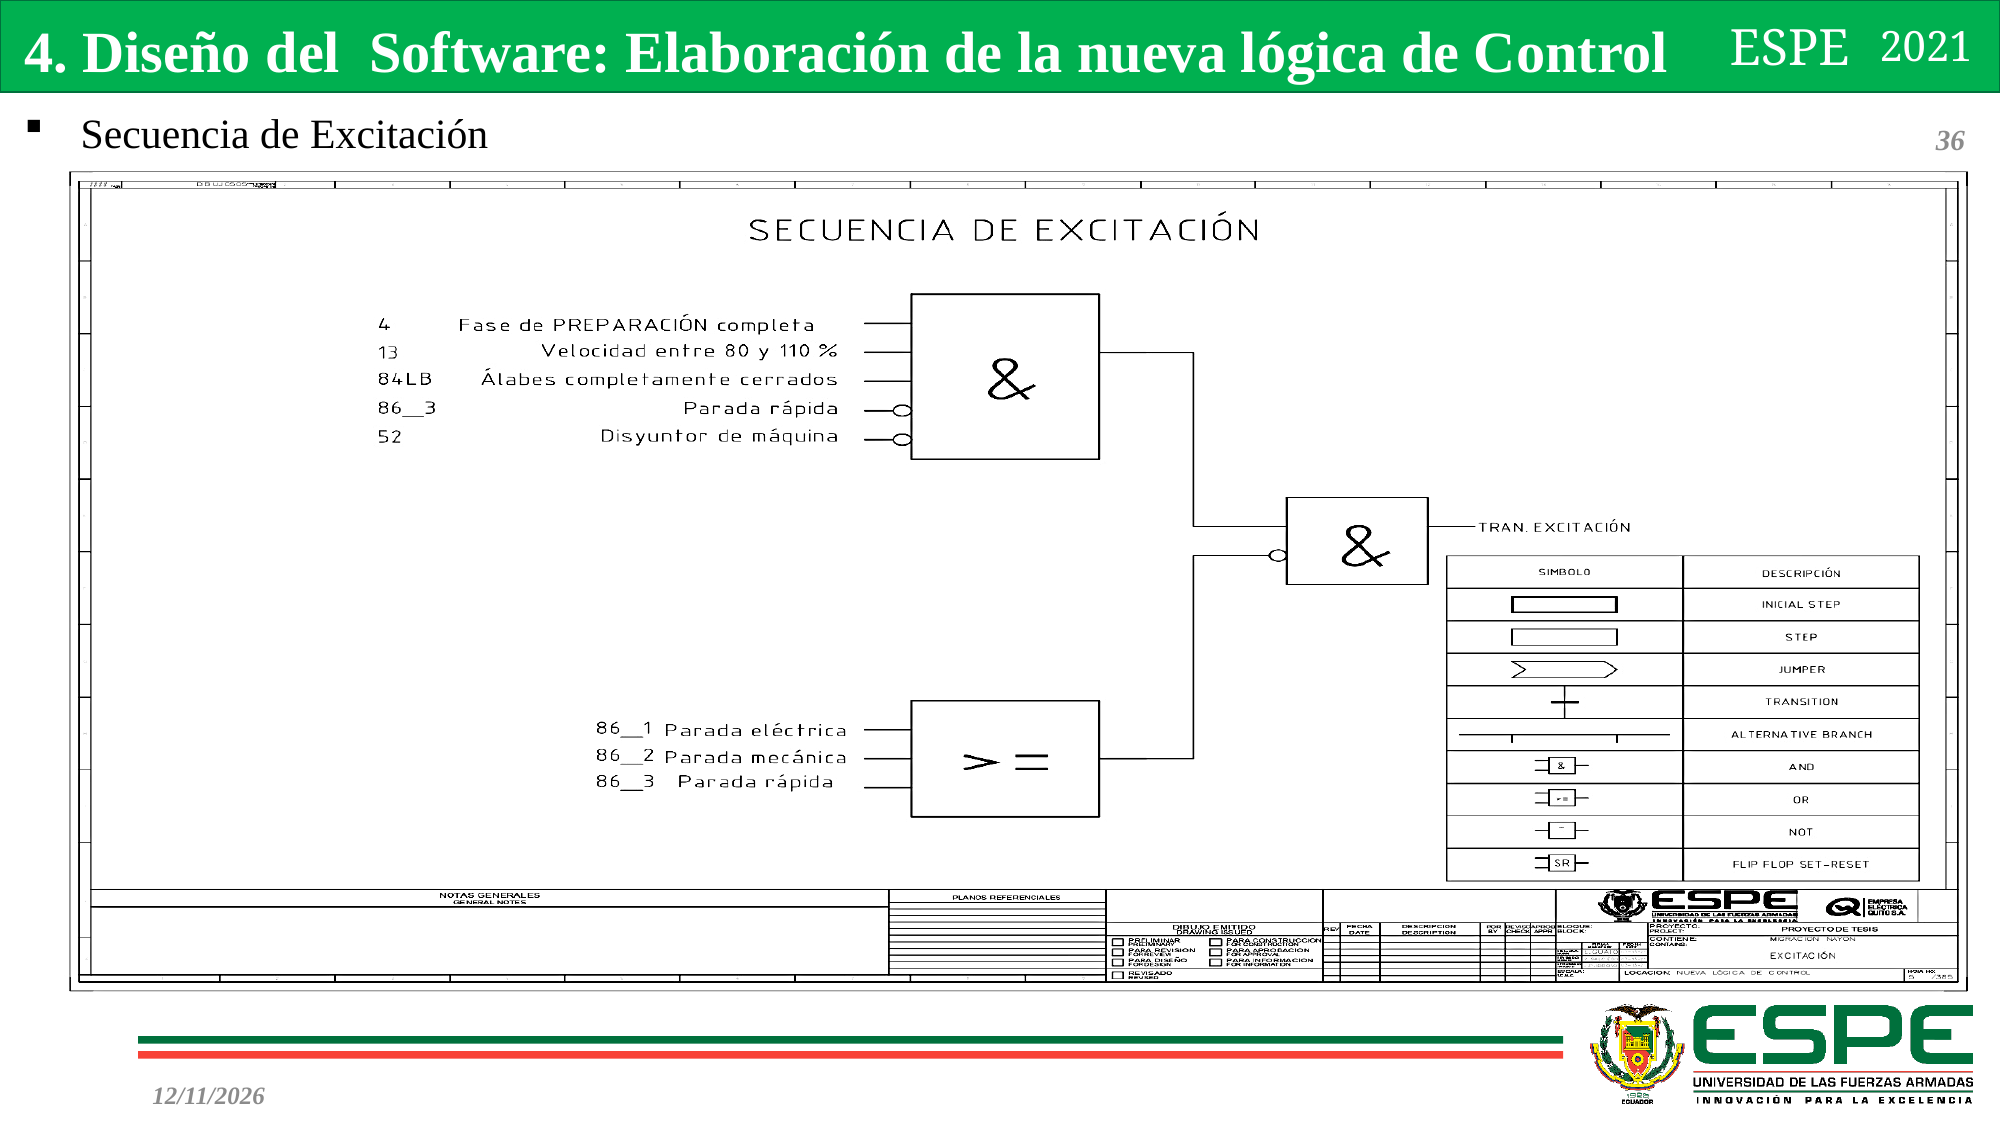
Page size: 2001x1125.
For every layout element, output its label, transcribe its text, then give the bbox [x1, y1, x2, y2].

text_box 2021 [1864, 11, 1998, 77]
text_box ESPE [1714, 8, 1904, 84]
picture [1590, 1004, 1973, 1104]
picture [64, 164, 1973, 998]
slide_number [137, 1065, 588, 1125]
text_box 4. Diseño del Software: Elaboración de la nueva lógica de Control [9, 6, 1684, 92]
text_box Secuencia de Excitación [9, 99, 1061, 164]
text_box [0, 0, 2000, 93]
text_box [138, 1036, 1564, 1059]
slide_number 36 [1530, 108, 1981, 169]
